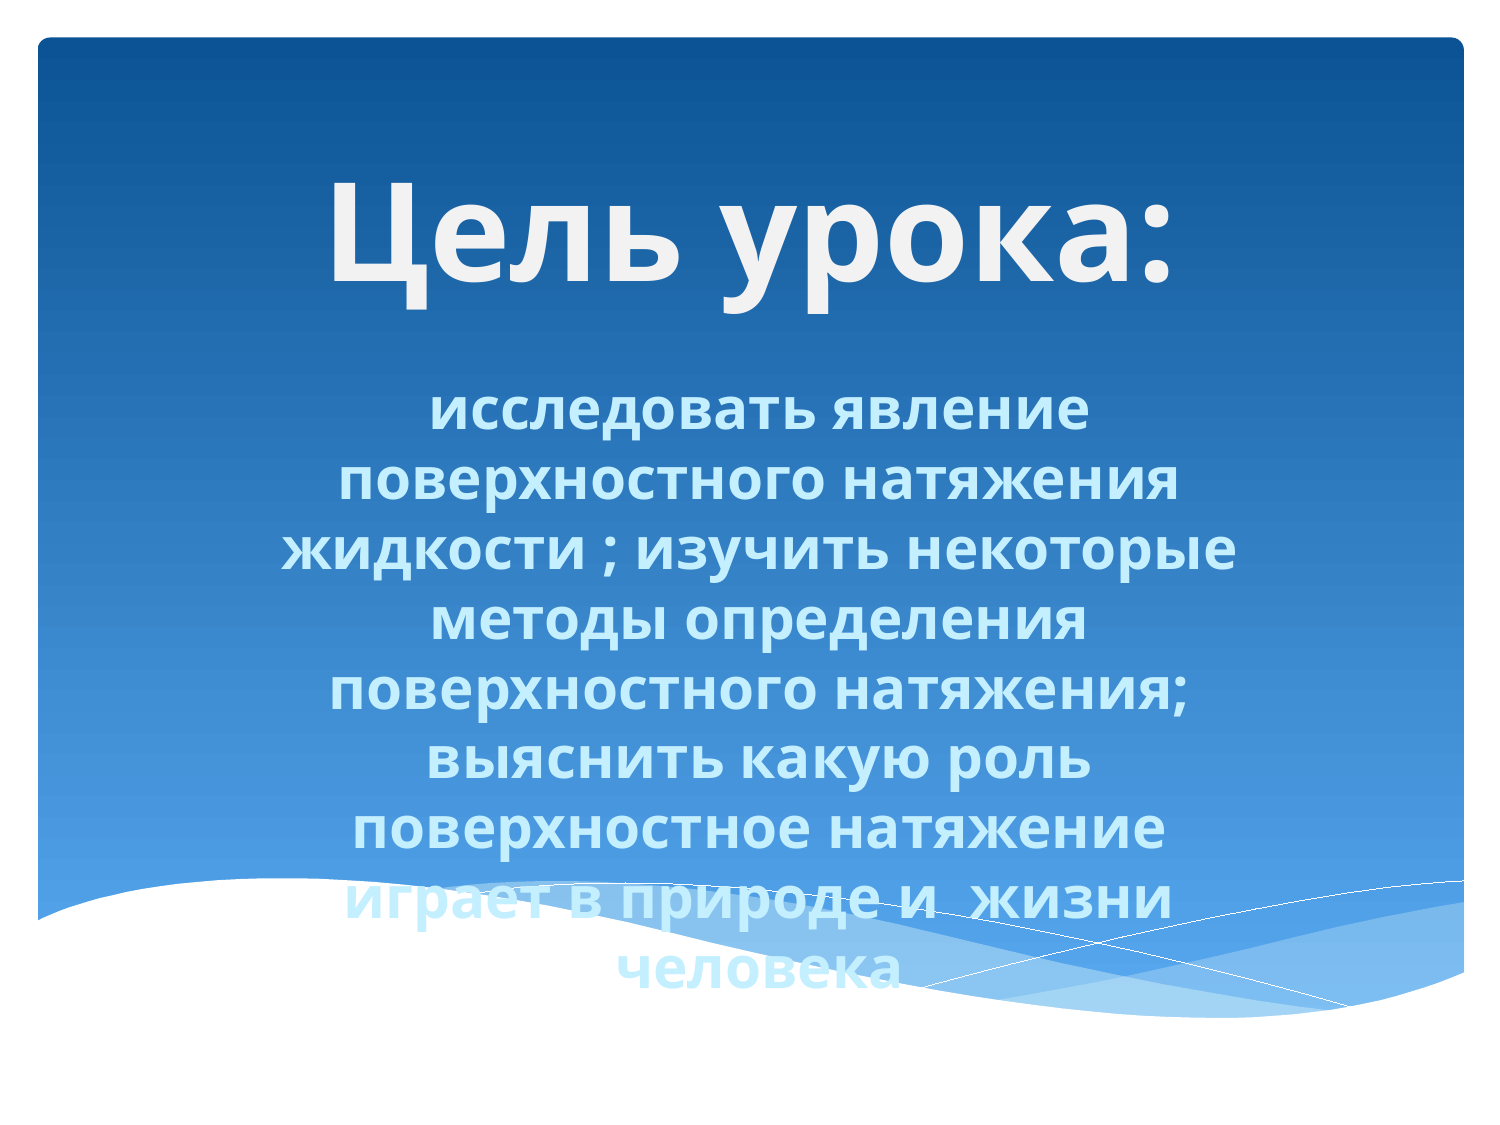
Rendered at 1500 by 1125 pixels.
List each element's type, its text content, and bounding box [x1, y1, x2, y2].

title Цель урока: [112, 70, 1388, 317]
subtitle исследовать явление поверхностного натяжения жидкости ; изучить некоторые методы определения поверхностного натяжения; выяснить какую роль поверхностное натяжение играет в природе и жизни человека [234, 363, 1285, 816]
